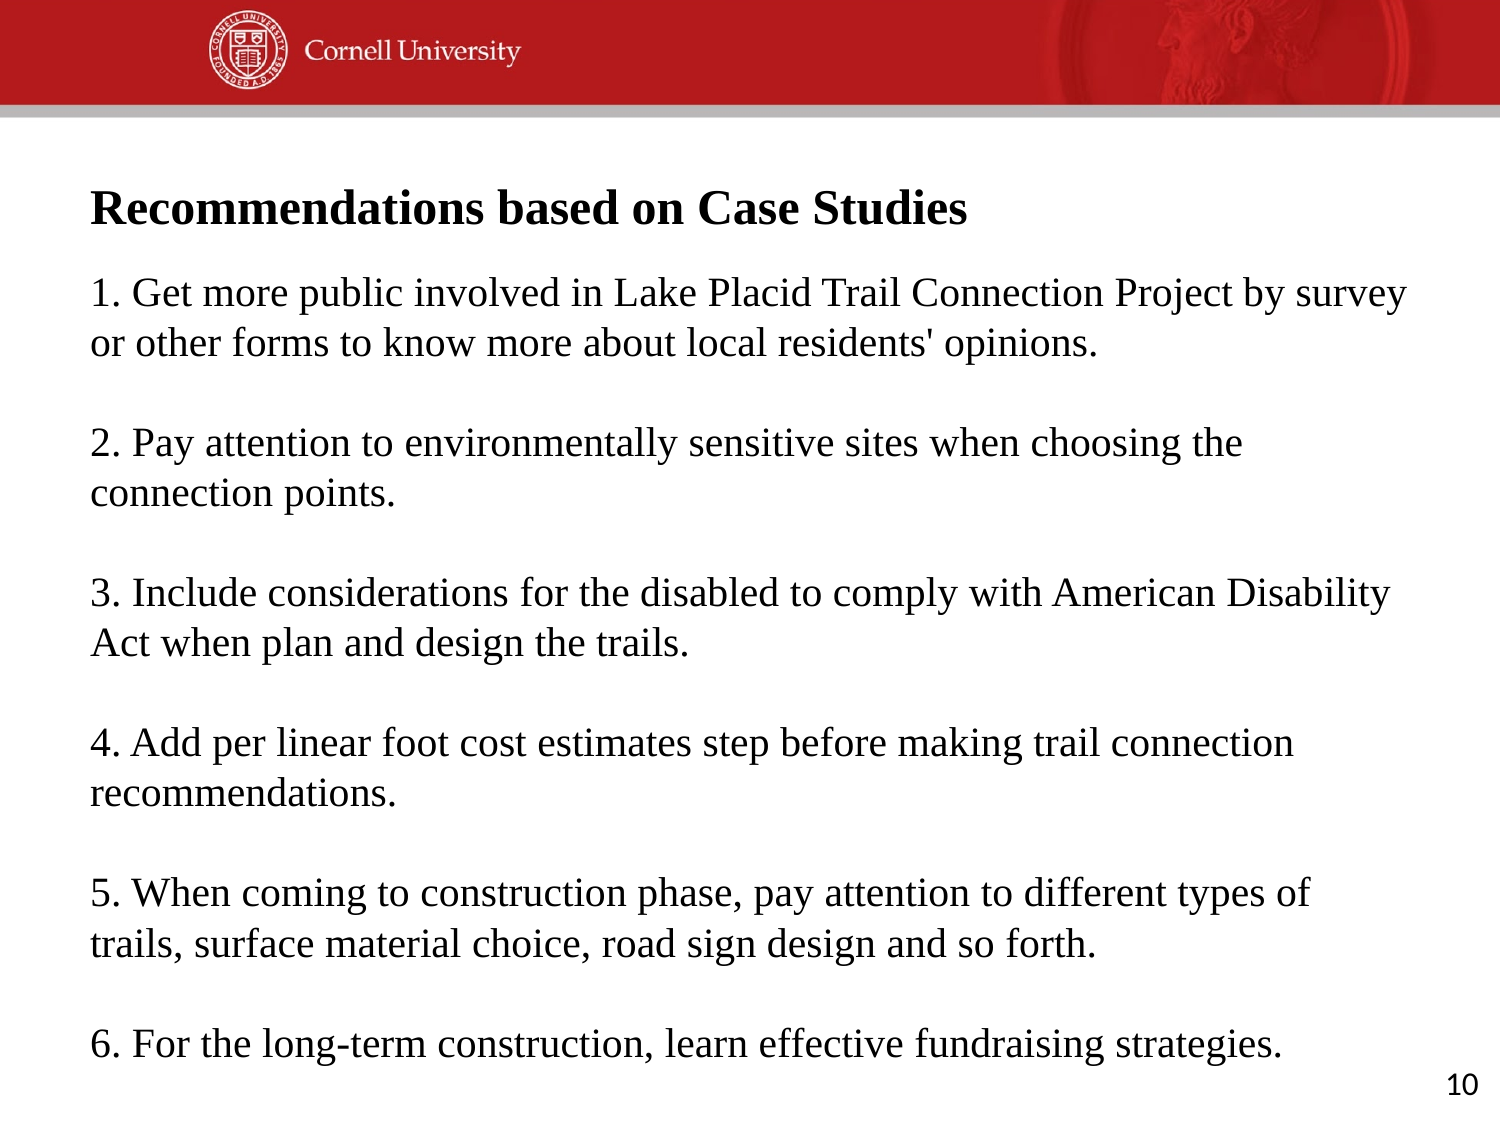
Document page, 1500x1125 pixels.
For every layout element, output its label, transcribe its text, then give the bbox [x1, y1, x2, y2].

slide_number 10 [1403, 1038, 1494, 1125]
title Recommendations based on Case Studies [75, 142, 1425, 250]
picture [0, 0, 1500, 228]
list 1. Get more public involved in Lake Placid Trail Connection Project by survey or other forms to know more about local residents' opinions. 2. Pay attention to environmentally sensitive sites when choosing the connection points. 3. Include considerations for the disabled to comply with American Disability Act when plan and design the trails. 4. Add per linear foot cost estimates step before making trail connection recommendations. 5. When coming to construction phase, pay attention to different types of trails, surface material choice, road sign design and so forth. 6. For the long-term construction, learn effective fundraising strategies. [75, 250, 1425, 1065]
